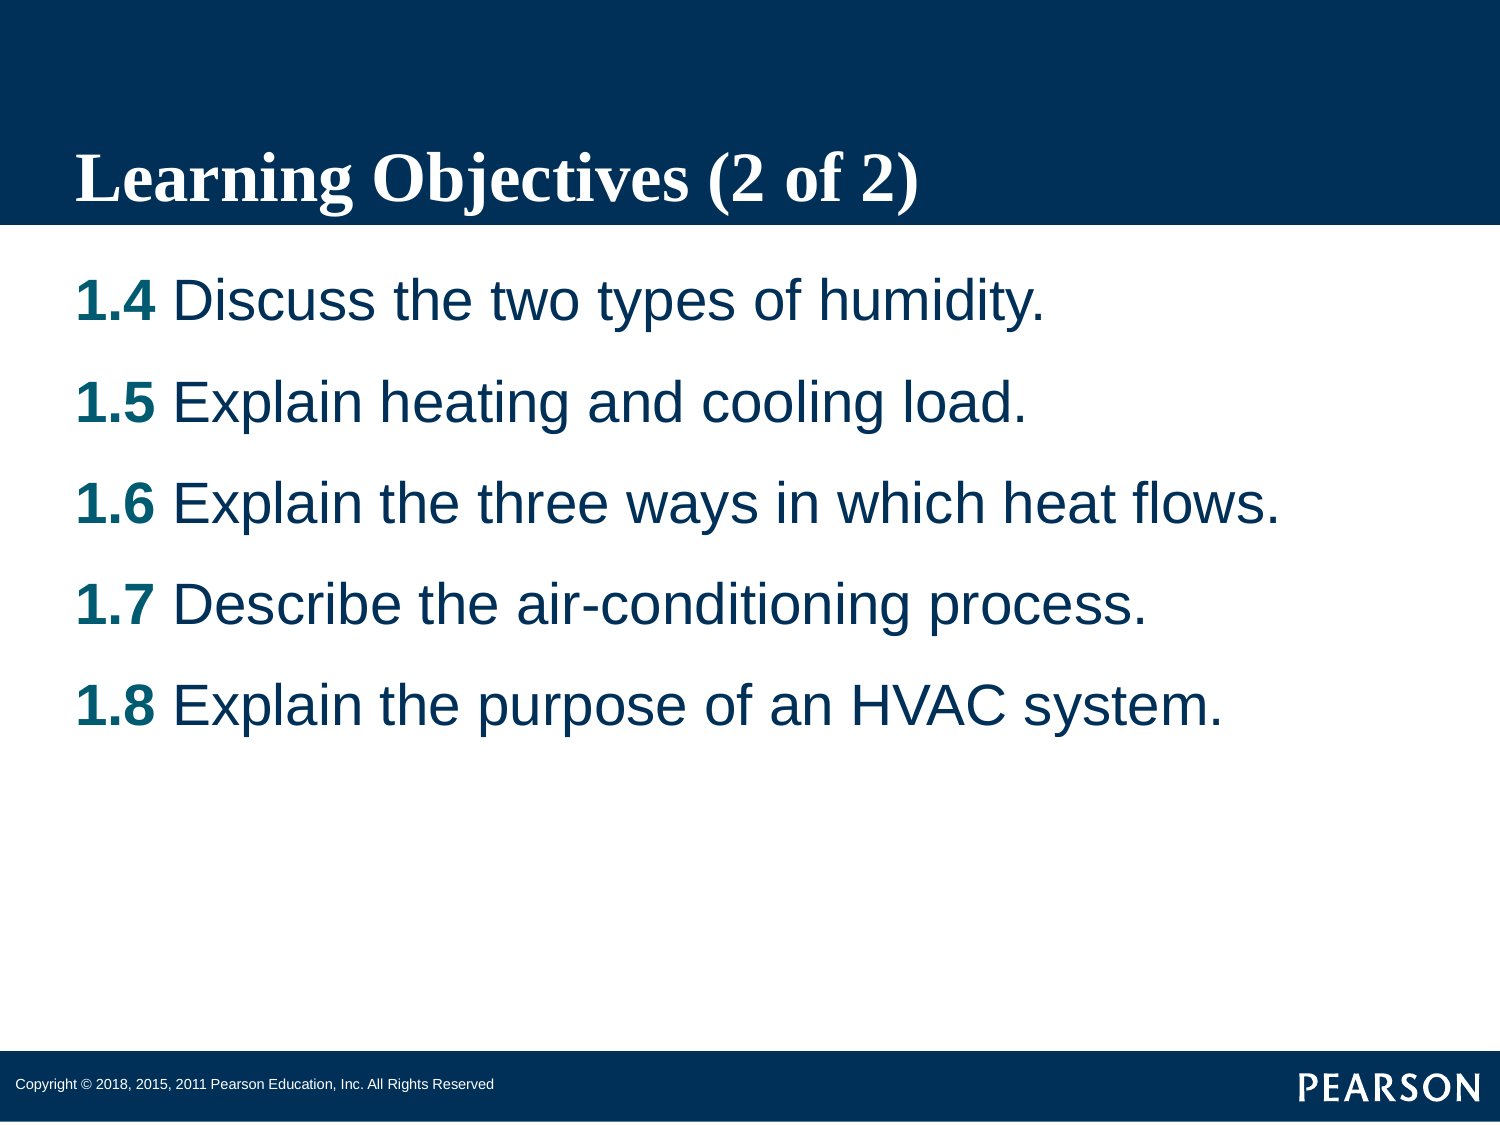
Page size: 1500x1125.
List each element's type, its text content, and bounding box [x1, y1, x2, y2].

list 1.4 Discuss the two types of humidity. 1.5 Explain heating and cooling load. 1.6 Explain the three ways in which heat flows. 1.7 Describe the air-conditioning process. 1.8 Explain the purpose of an HVAC system. [75, 262, 1425, 1005]
title Learning Objectives (2 of 2) [75, 35, 1425, 216]
